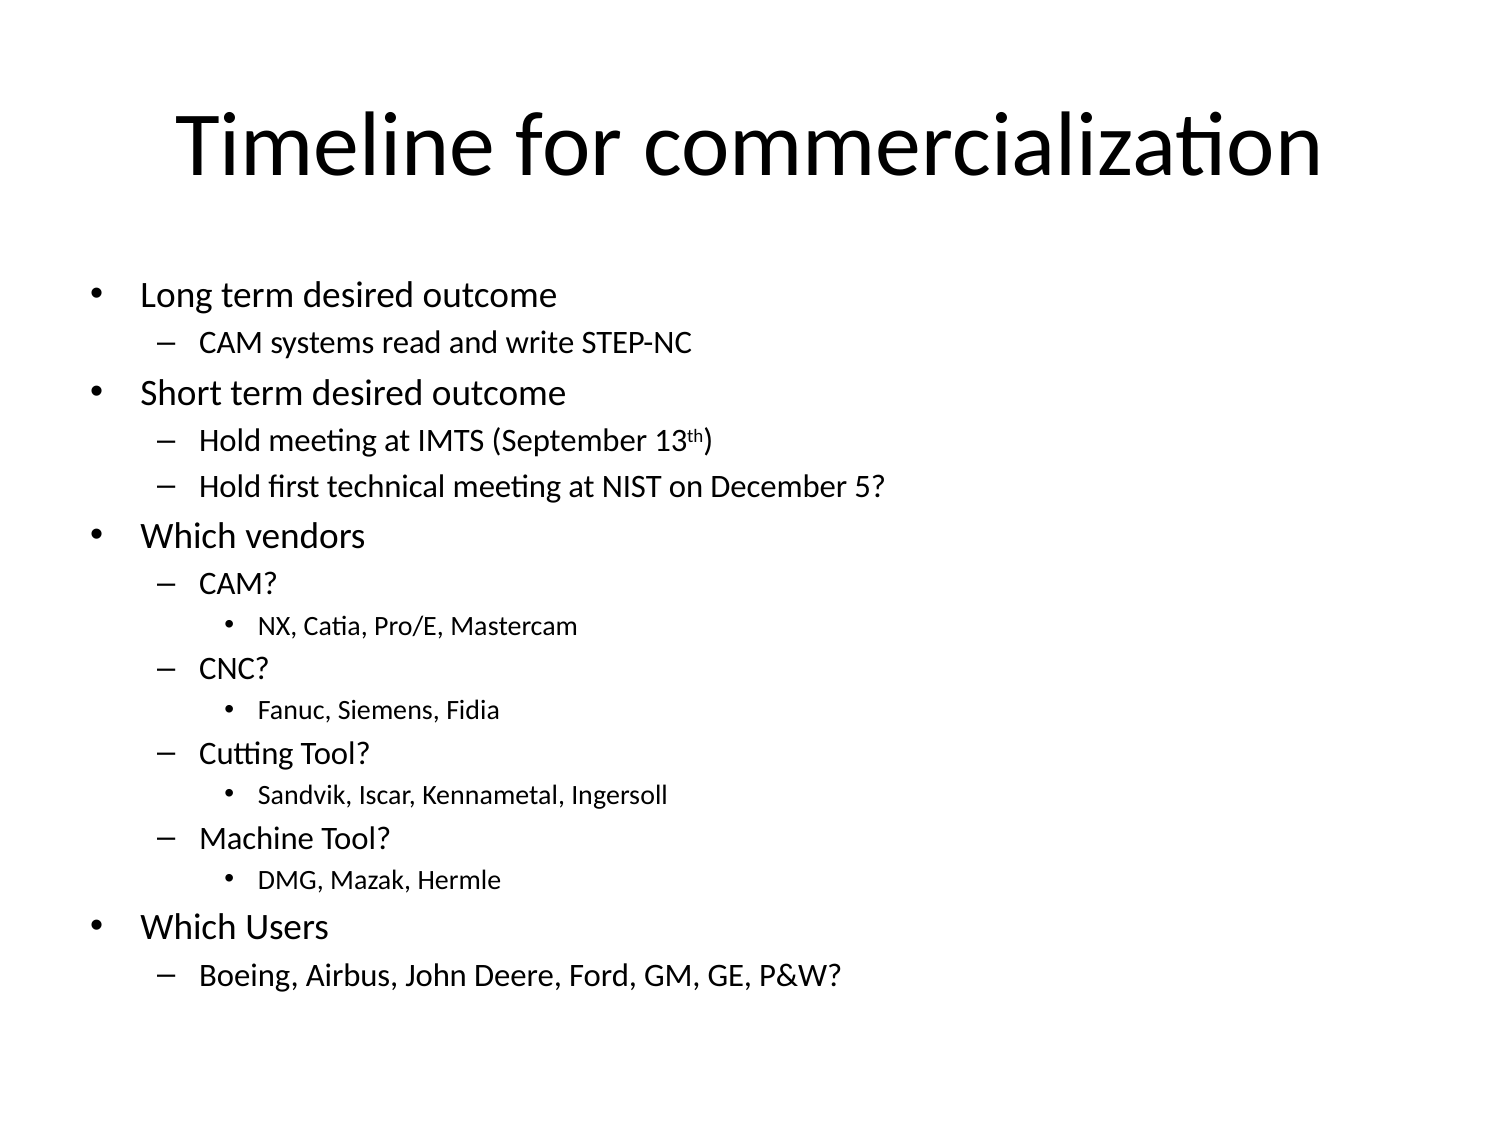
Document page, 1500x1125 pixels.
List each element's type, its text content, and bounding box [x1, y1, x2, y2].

list Long term desired outcome CAM systems read and write STEP-NC Short term desired outcome Hold meeting at IMTS (September 13th) Hold first technical meeting at NIST on December 5? Which vendors CAM? NX, Catia, Pro/E, Mastercam CNC? Fanuc, Siemens, Fidia Cutting Tool? Sandvik, Iscar, Kennametal, Ingersoll Machine Tool? DMG, Mazak, Hermle Which Users Boeing, Airbus, John Deere, Ford, GM, GE, P&W? [75, 262, 1425, 1005]
title Timeline for commercialization [75, 45, 1425, 233]
